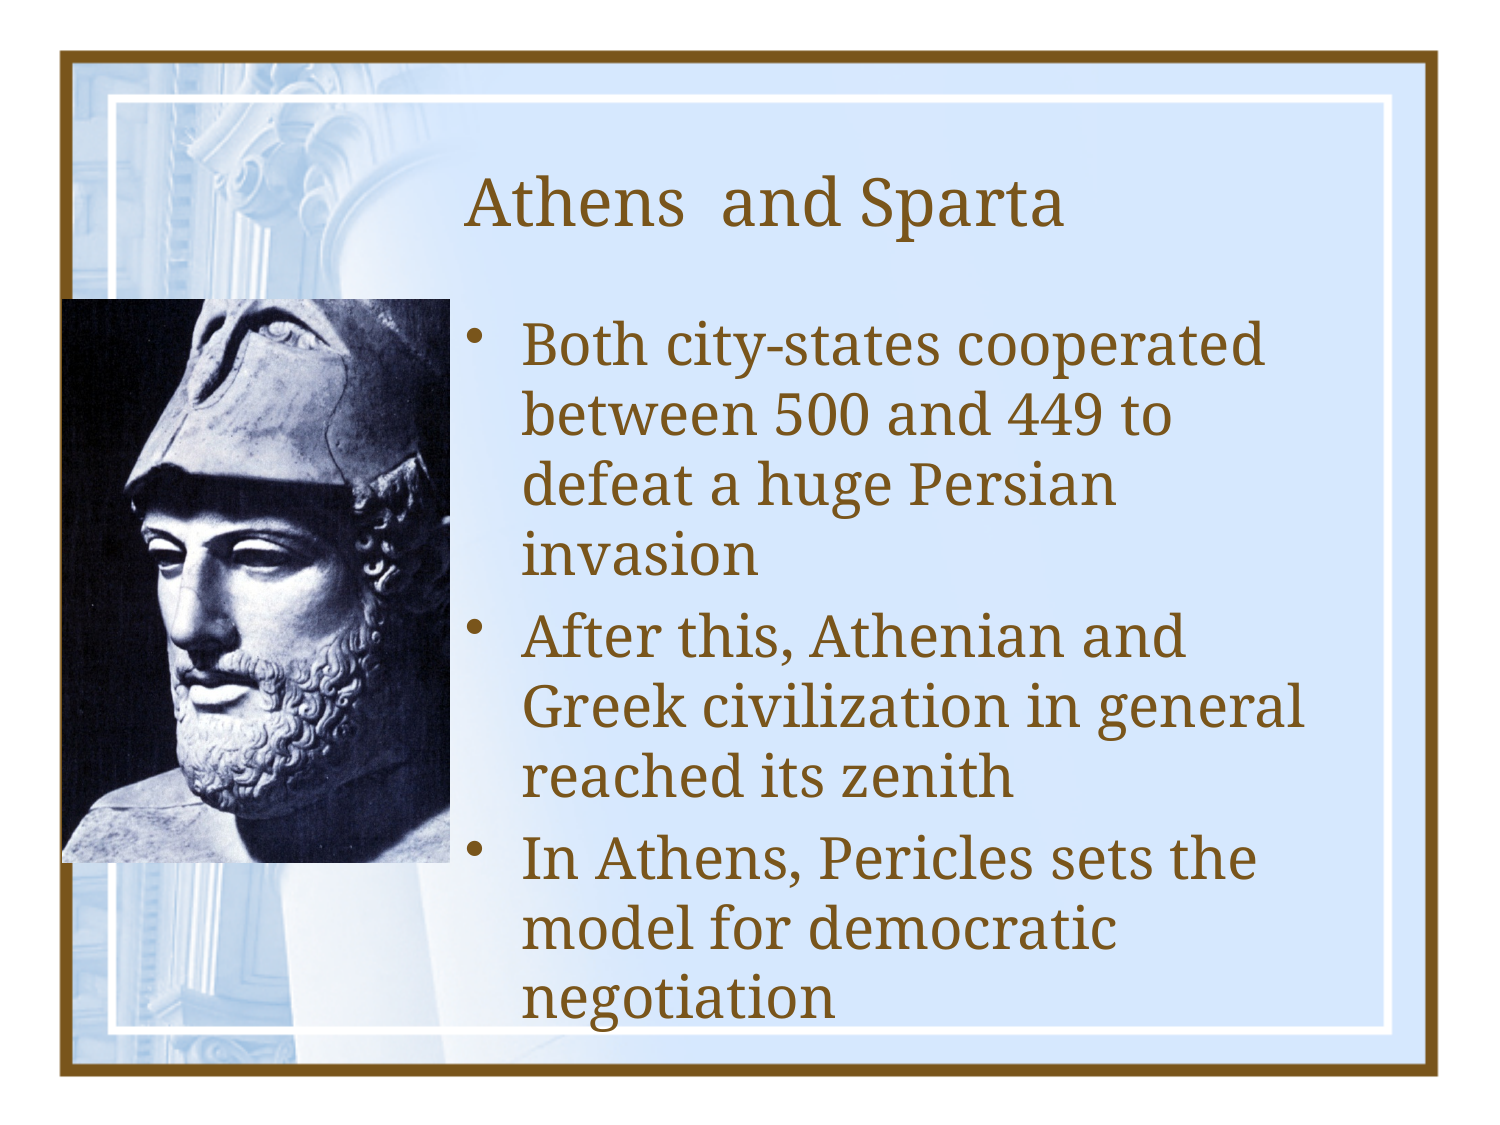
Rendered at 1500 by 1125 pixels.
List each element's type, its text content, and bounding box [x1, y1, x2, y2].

picture [0, 0, 1500, 1125]
title Athens and Sparta [449, 124, 1350, 276]
list Both city-states cooperated between 500 and 449 to defeat a huge Persian invasion After this, Athenian and Greek civilization in general reached its zenith In Athens, Pericles sets the model for democratic negotiation [449, 299, 1350, 938]
